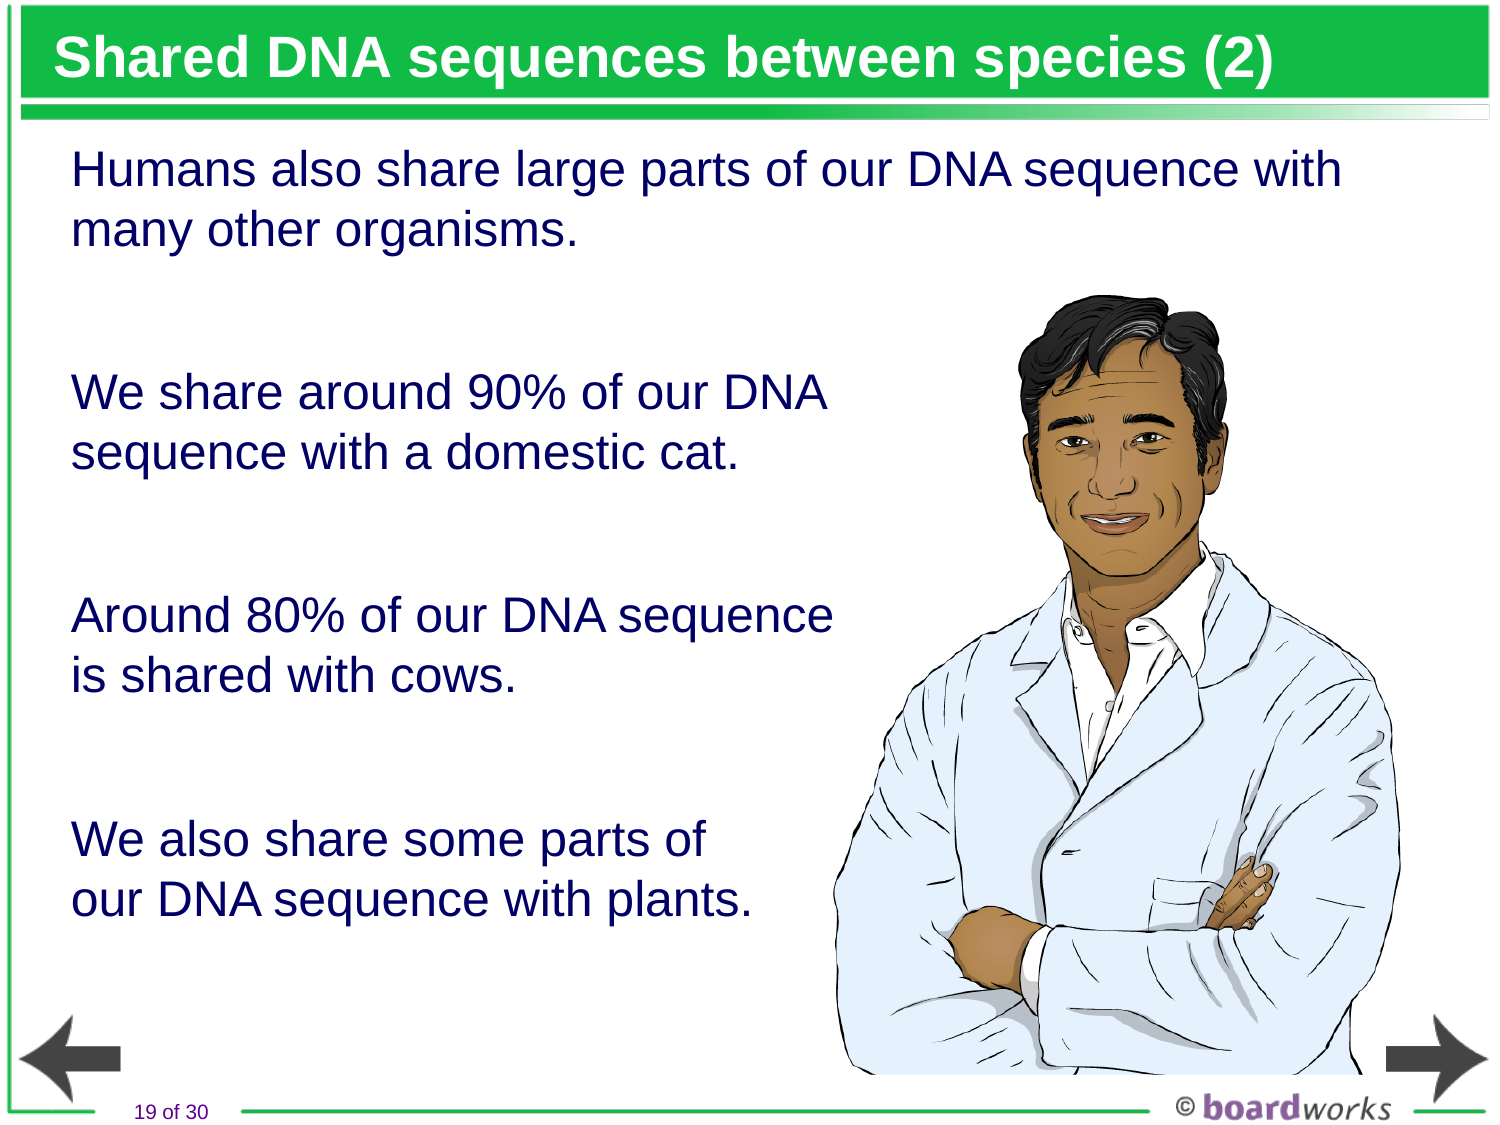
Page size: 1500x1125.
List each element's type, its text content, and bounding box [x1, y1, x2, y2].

text_box We share around 90% of our DNA sequence with a domestic cat. [56, 352, 772, 487]
title Shared DNA sequences between species (2) [38, 8, 1308, 99]
text_box Humans also share large parts of our DNA sequence with many other organisms. [56, 128, 1500, 264]
picture [0, 0, 1500, 1125]
text_box We also share some parts of our DNA sequence with plants. [56, 798, 772, 934]
text_box Around 80% of our DNA sequence is shared with cows. [56, 575, 772, 711]
